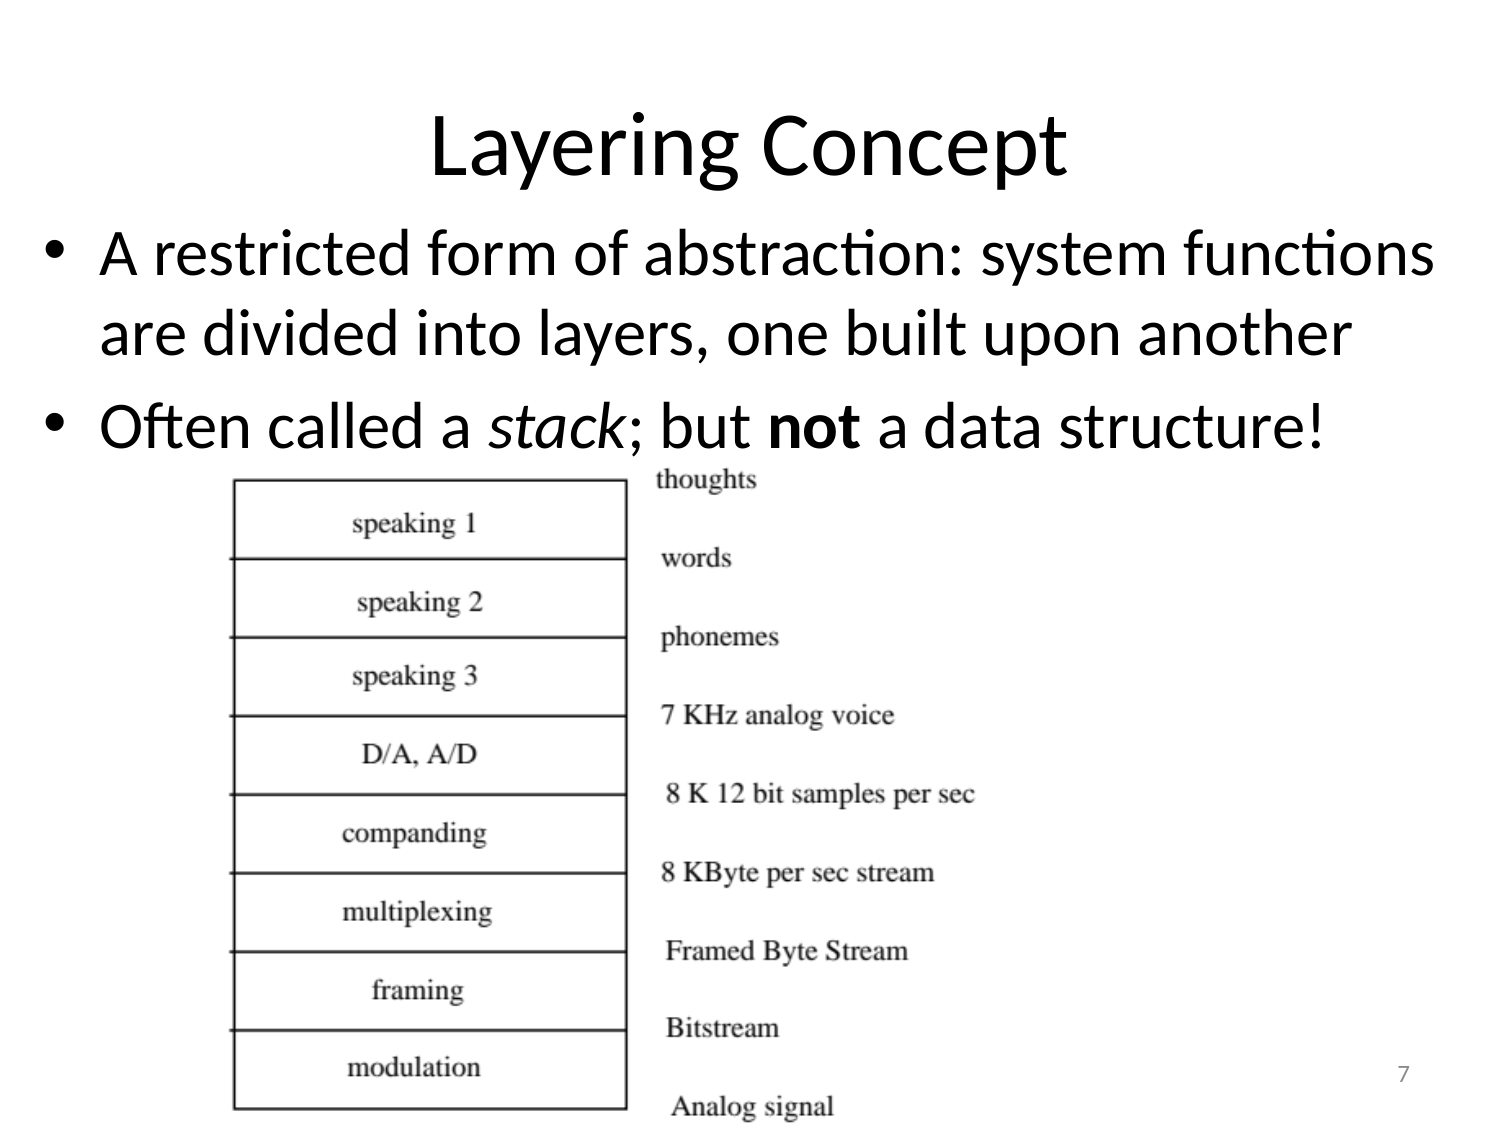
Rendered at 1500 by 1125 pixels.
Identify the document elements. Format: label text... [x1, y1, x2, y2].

slide_number 7 [1074, 1042, 1425, 1103]
title Layering Concept [75, 45, 1425, 201]
picture [225, 459, 981, 1125]
list A restricted form of abstraction: system functions are divided into layers, one built upon another Often called a stack; but not a data structure! [28, 201, 1469, 944]
